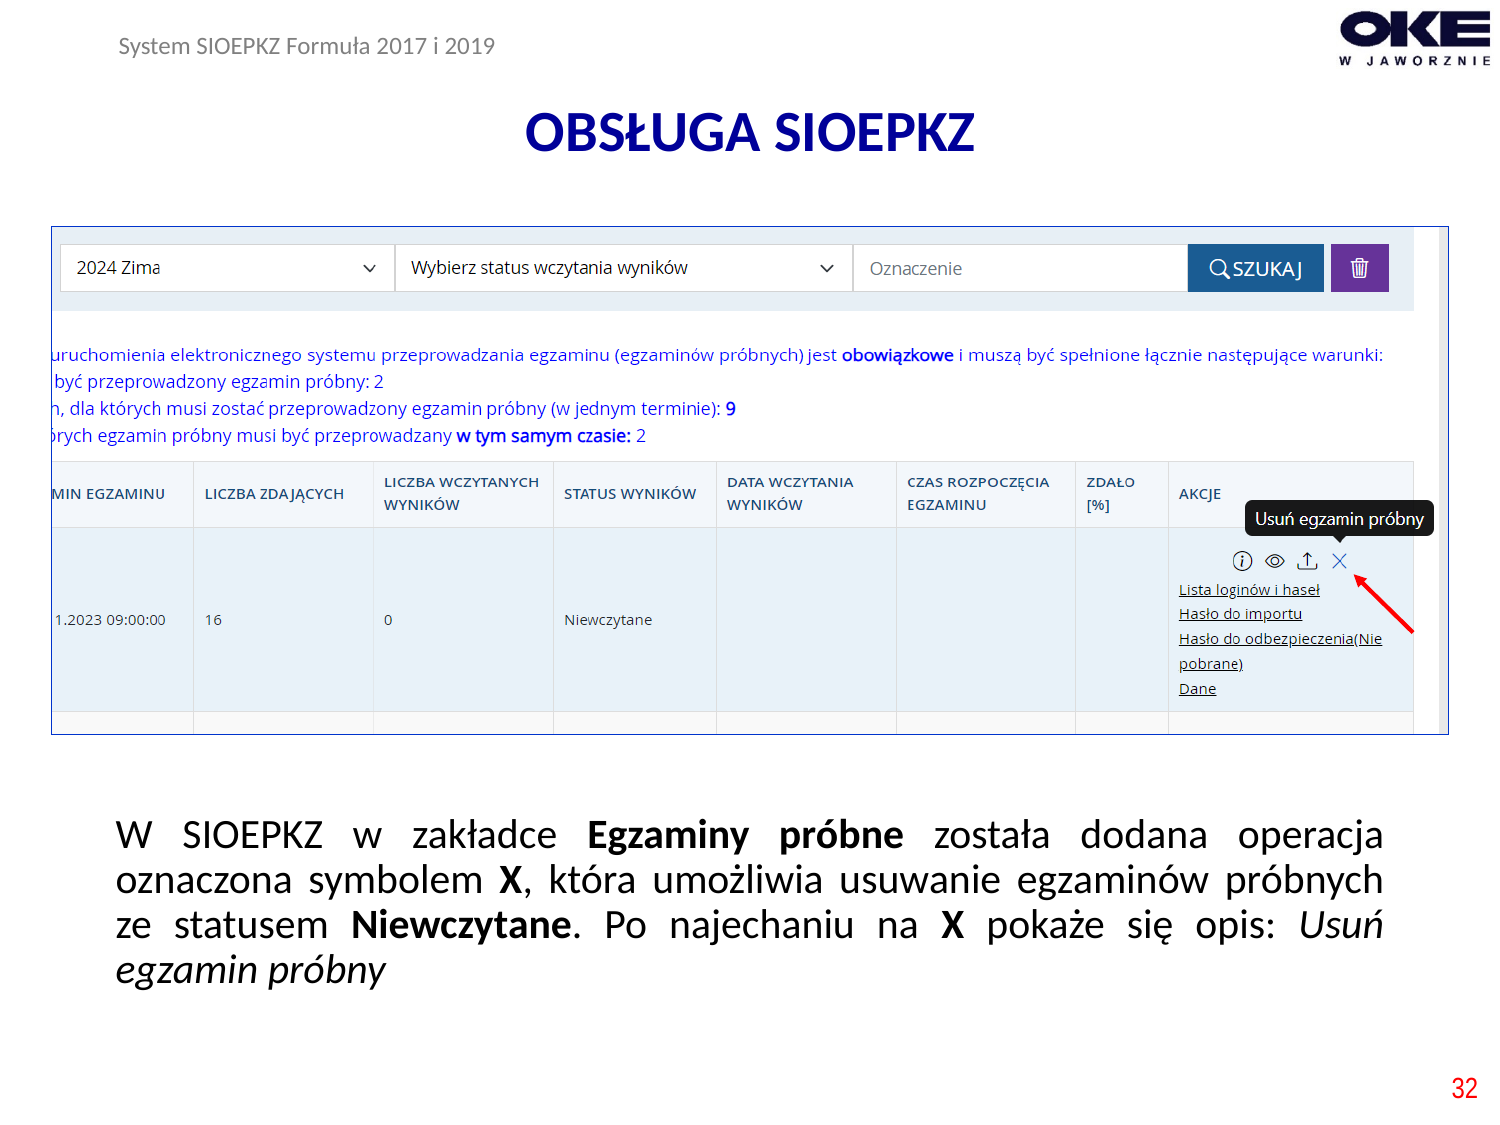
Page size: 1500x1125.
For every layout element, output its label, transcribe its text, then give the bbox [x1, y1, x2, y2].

picture [51, 226, 1449, 735]
picture [1336, 8, 1494, 69]
title OBSŁUGA SIOEPKZ [103, 129, 1398, 206]
text_box System SIOEPKZ Formuła 2017 i 2019 [103, 22, 532, 68]
slide_number 32 [1155, 1056, 1494, 1117]
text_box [1353, 573, 1414, 633]
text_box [102, 770, 1398, 1074]
